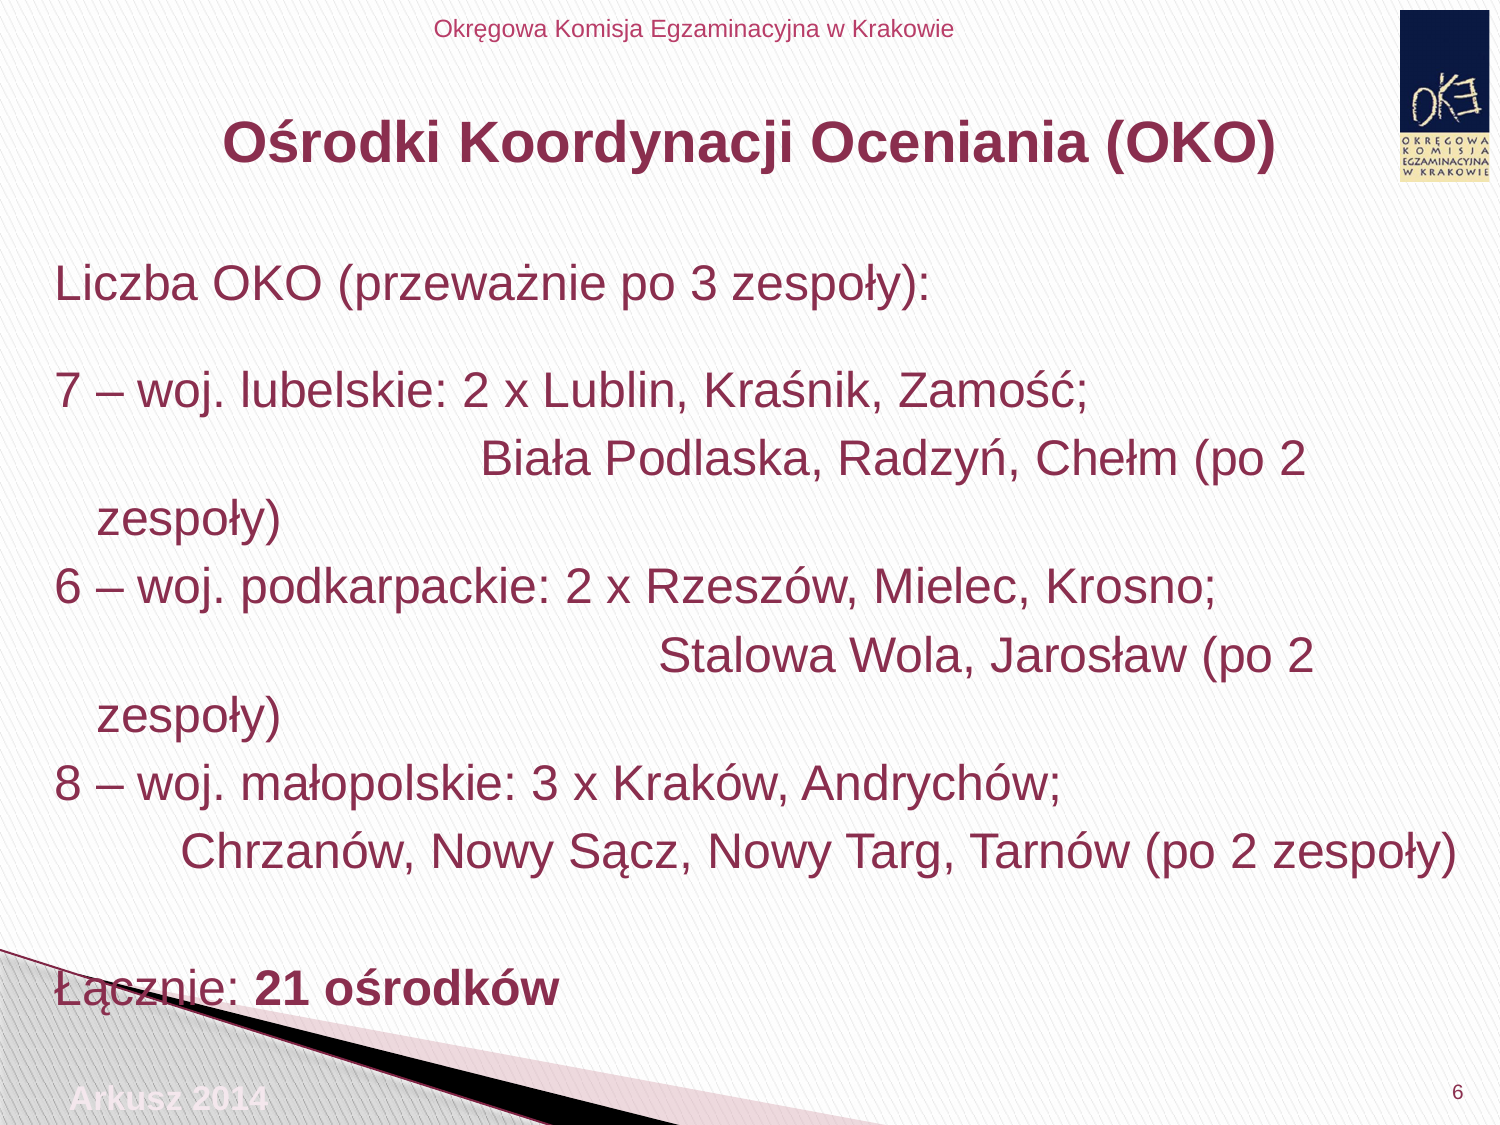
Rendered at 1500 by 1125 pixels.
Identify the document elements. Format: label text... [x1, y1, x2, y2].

list Liczba OKO (przeważnie po 3 zespoły): 7 – woj. lubelskie: 2 x Lublin, Kraśnik, Zamość; Biała Podlaska, Radzyń, Chełm (po 2 zespoły) 6 – woj. podkarpackie: 2 x Rzeszów, Mielec, Krosno; Stalowa Wola, Jarosław (po 2 zespoły) 8 – woj. małopolskie: 3 x Kraków, Andrychów; Chrzanów, Nowy Sącz, Nowy Targ, Tarnów (po 2 zespoły) Łącznie: 21 ośrodków [21, 242, 1479, 986]
title Ośrodki Koordynacji Oceniania (OKO) [75, 45, 1425, 233]
slide_number 6 [1418, 1051, 1479, 1112]
text_box Arkusz 2014 [0, 1068, 337, 1125]
picture [1400, 10, 1490, 182]
